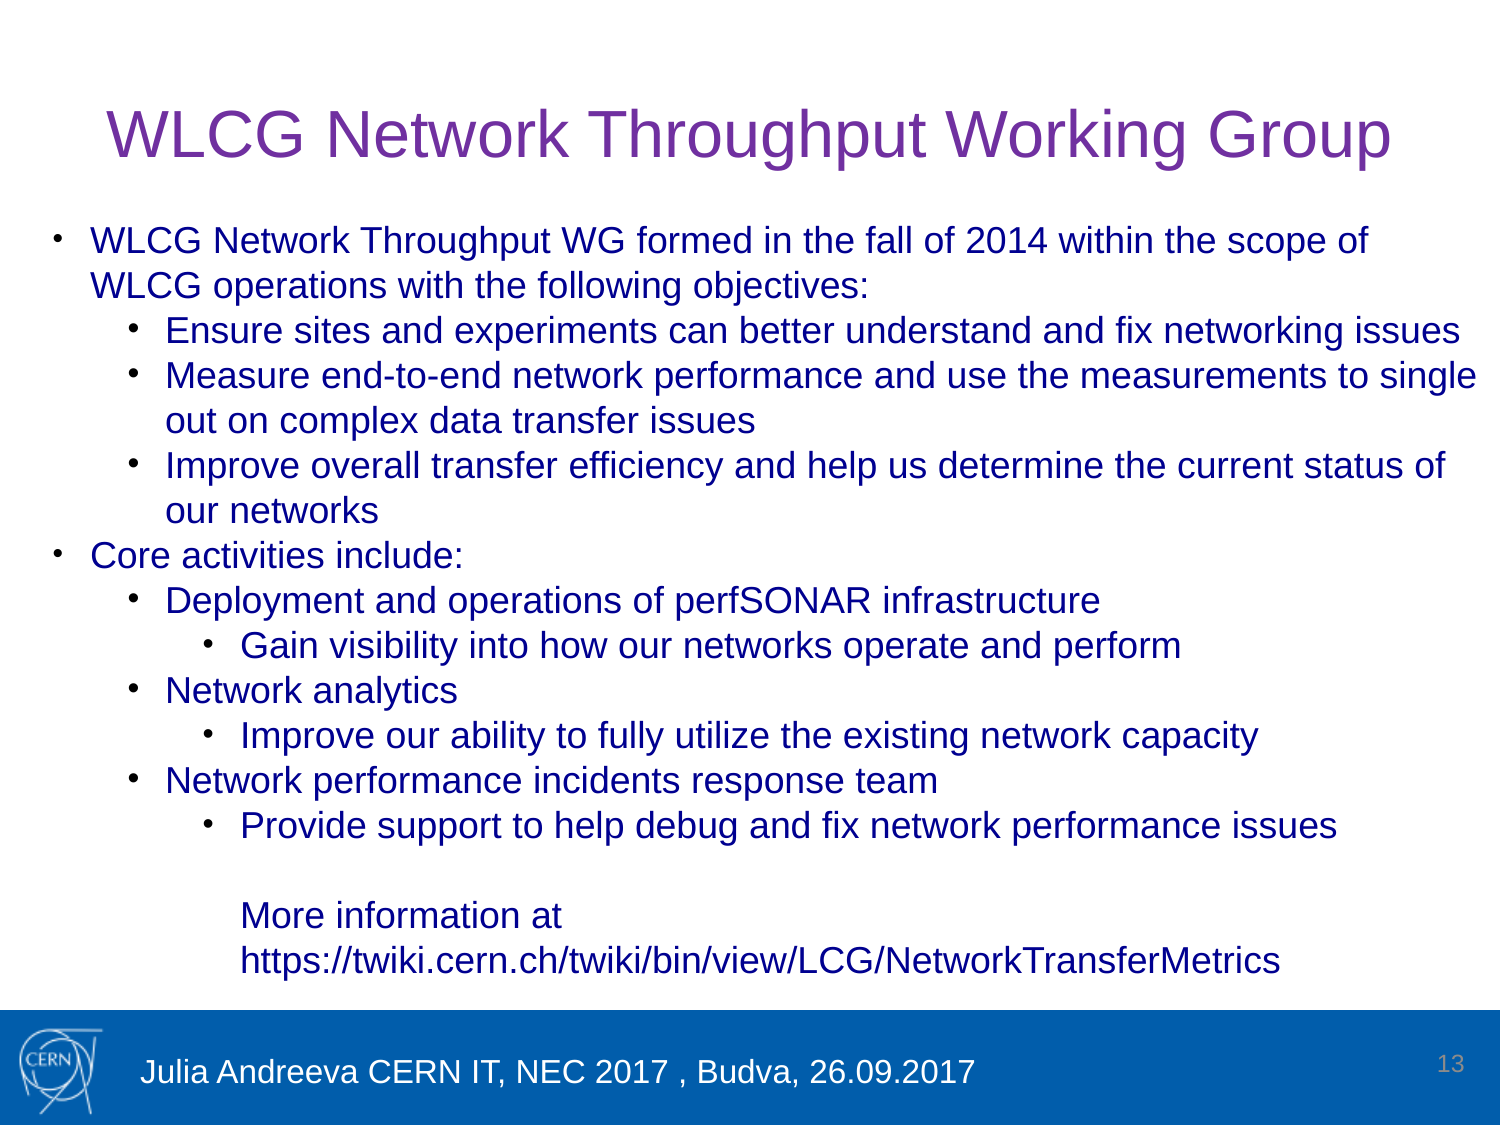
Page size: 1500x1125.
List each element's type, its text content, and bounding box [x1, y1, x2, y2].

text_box Julia Andreeva CERN IT, NEC 2017 , Budva, 26.09.2017 [125, 1042, 1332, 1098]
slide_number 13 [1389, 1019, 1480, 1106]
title WLCG Network Throughput Working Group [51, 75, 1449, 200]
list WLCG Network Throughput WG formed in the fall of 2014 within the scope of WLCG operations with the following objectives: Ensure sites and experiments can better understand and fix networking issues Measure end-to-end network performance and use the measurements to single out on complex data transfer issues Improve overall transfer efficiency and help us determine the current status of our networks Core activities include: Deployment and operations of perfSONAR infrastructure Gain visibility into how our networks operate and perform Network analytics Improve our ability to fully utilize the existing network capacity Network performance incidents response team Provide support to help debug and fix network performance issues More information at https://twiki.cern.ch/twiki/bin/view/LCG/NetworkTransferMetrics [0, 200, 1500, 970]
